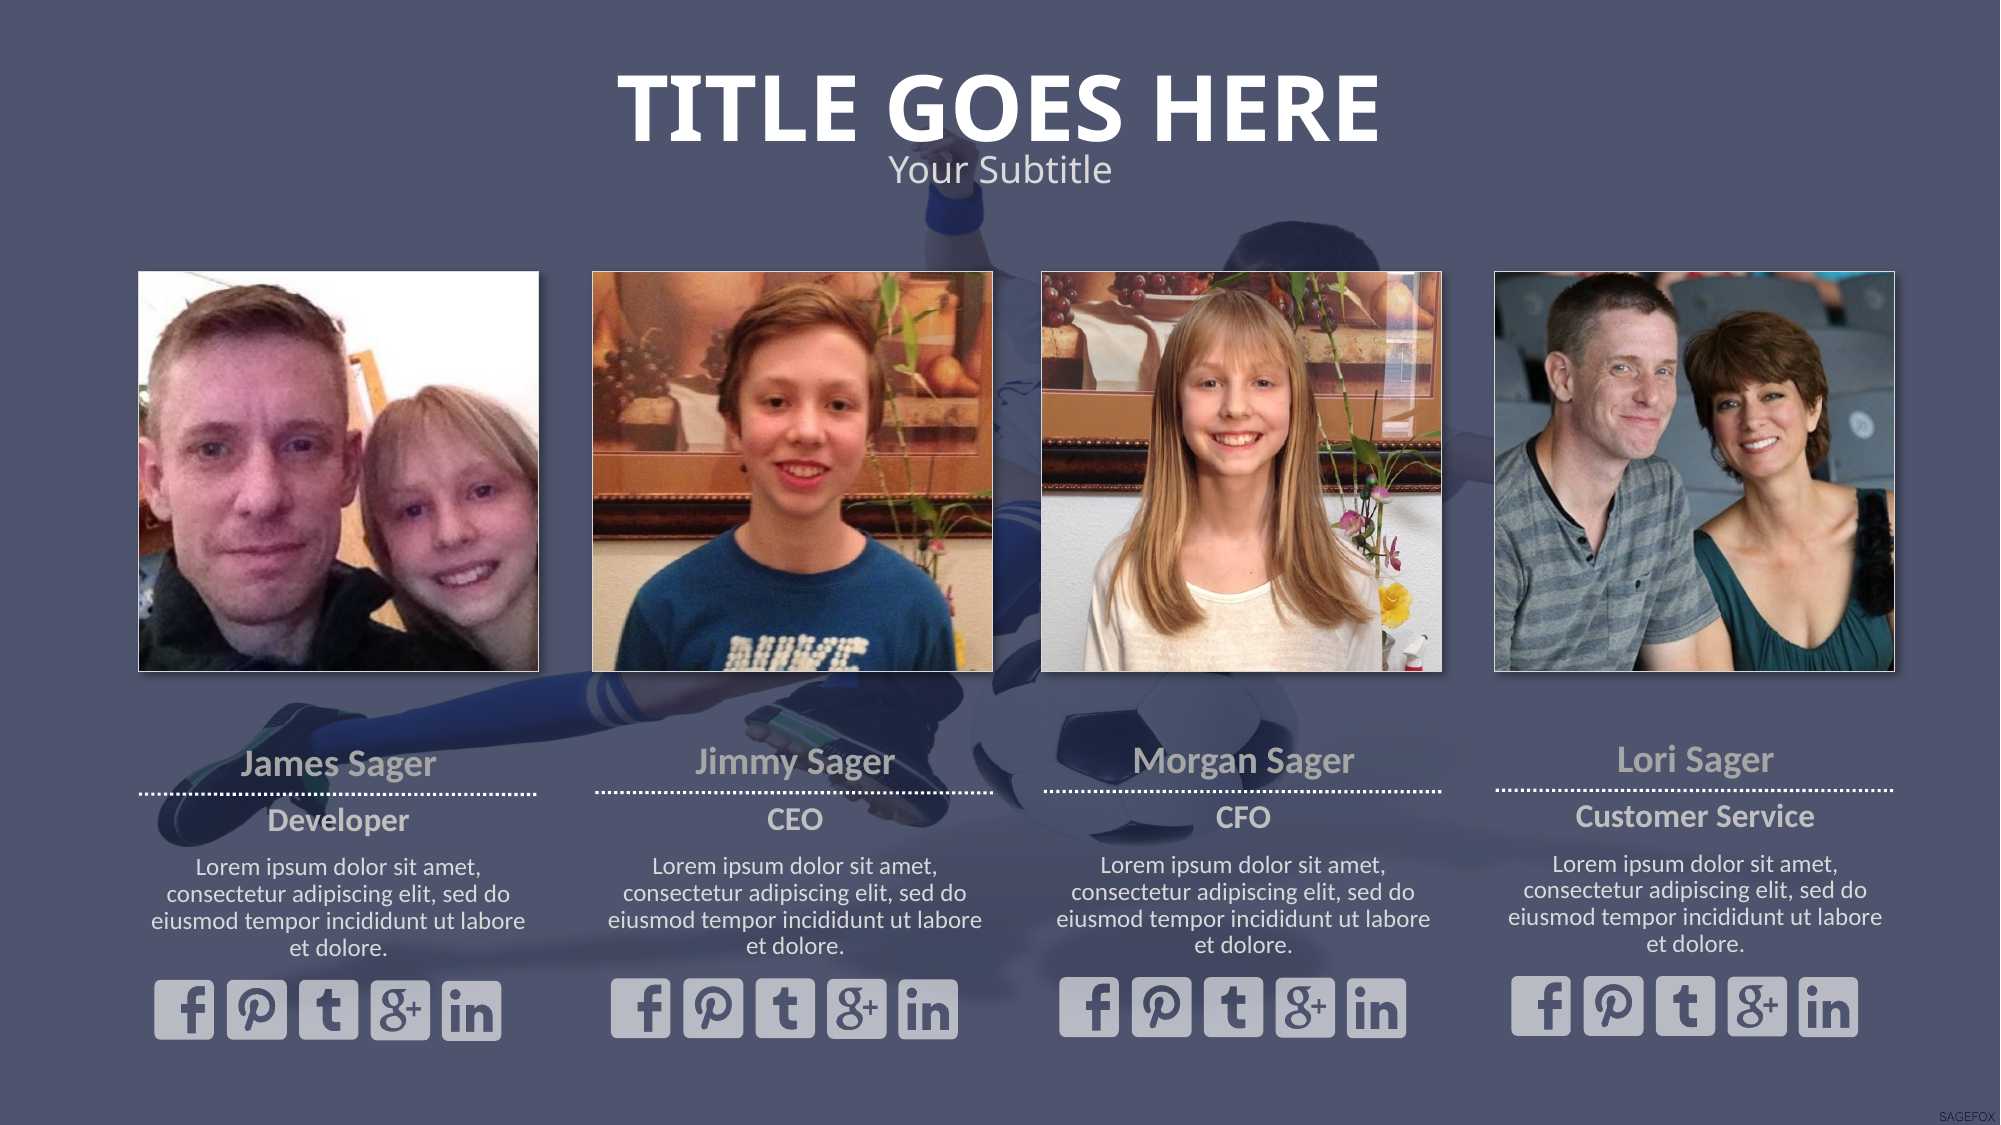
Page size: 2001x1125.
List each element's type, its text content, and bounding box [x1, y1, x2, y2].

text_box CFO [1068, 797, 1419, 840]
text_box [1494, 271, 1896, 673]
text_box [1059, 977, 1407, 1039]
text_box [154, 979, 502, 1041]
text_box Lori Sager [1520, 738, 1871, 781]
text_box James Sager [163, 742, 514, 785]
text_box [1040, 270, 1442, 672]
text_box Jimmy Sager [620, 740, 971, 784]
text_box Lorem ipsum dolor sit amet, consectetur adipiscing elit, sed do eiusmod tempor incididunt ut labore et dolore. [595, 852, 996, 966]
text_box Developer [163, 799, 514, 842]
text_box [1511, 976, 1859, 1038]
text_box Lorem ipsum dolor sit amet, consectetur adipiscing elit, sed do eiusmod tempor incididunt ut labore et dolore. [138, 854, 539, 968]
text_box Lorem ipsum dolor sit amet, consectetur adipiscing elit, sed do eiusmod tempor incididunt ut labore et dolore. [1043, 851, 1444, 965]
text_box Lorem ipsum dolor sit amet, consectetur adipiscing elit, sed do eiusmod tempor incididunt ut labore et dolore. [1495, 850, 1896, 964]
text_box [591, 270, 993, 672]
text_box Customer Service [1520, 796, 1871, 839]
text_box Morgan Sager [1068, 739, 1419, 782]
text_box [610, 978, 958, 1040]
text_box [138, 270, 540, 672]
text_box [548, 42, 1452, 199]
text_box CEO [620, 798, 971, 841]
